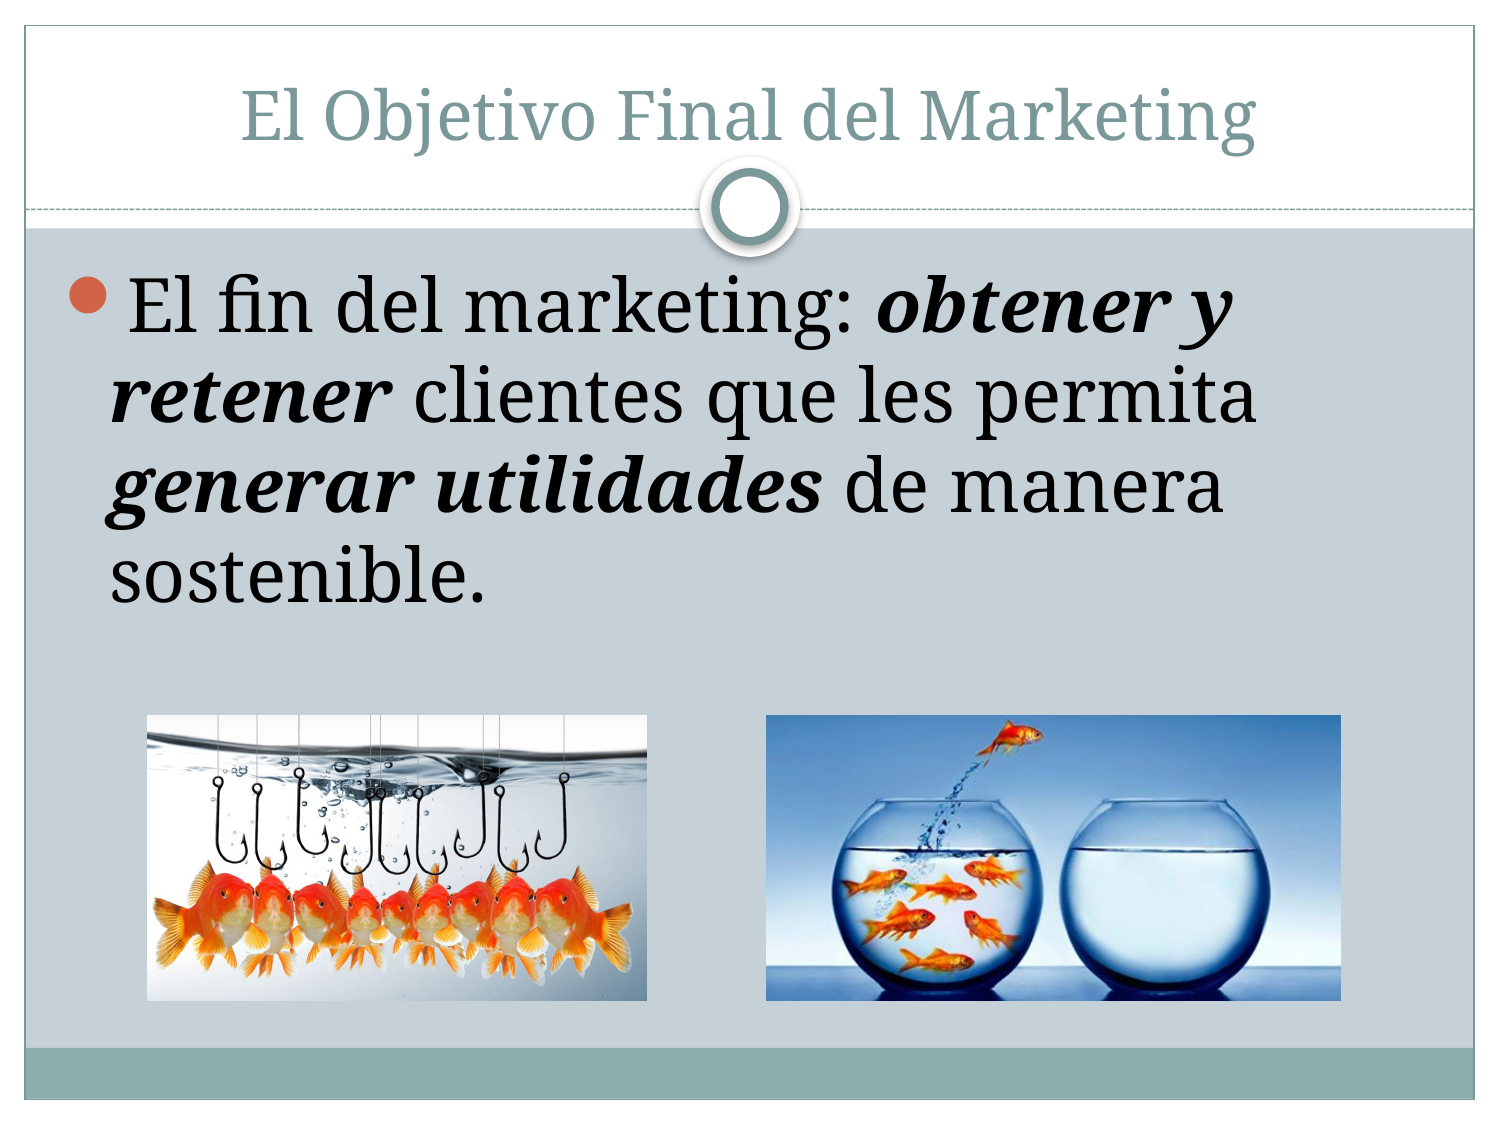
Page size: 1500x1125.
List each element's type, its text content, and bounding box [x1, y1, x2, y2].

picture [147, 715, 647, 1001]
picture [765, 715, 1341, 1001]
list El fin del marketing: obtener y retener clientes que les permita generar utilidades de manera sostenible. [49, 250, 1445, 1001]
title El Objetivo Final del Marketing [49, 37, 1450, 162]
